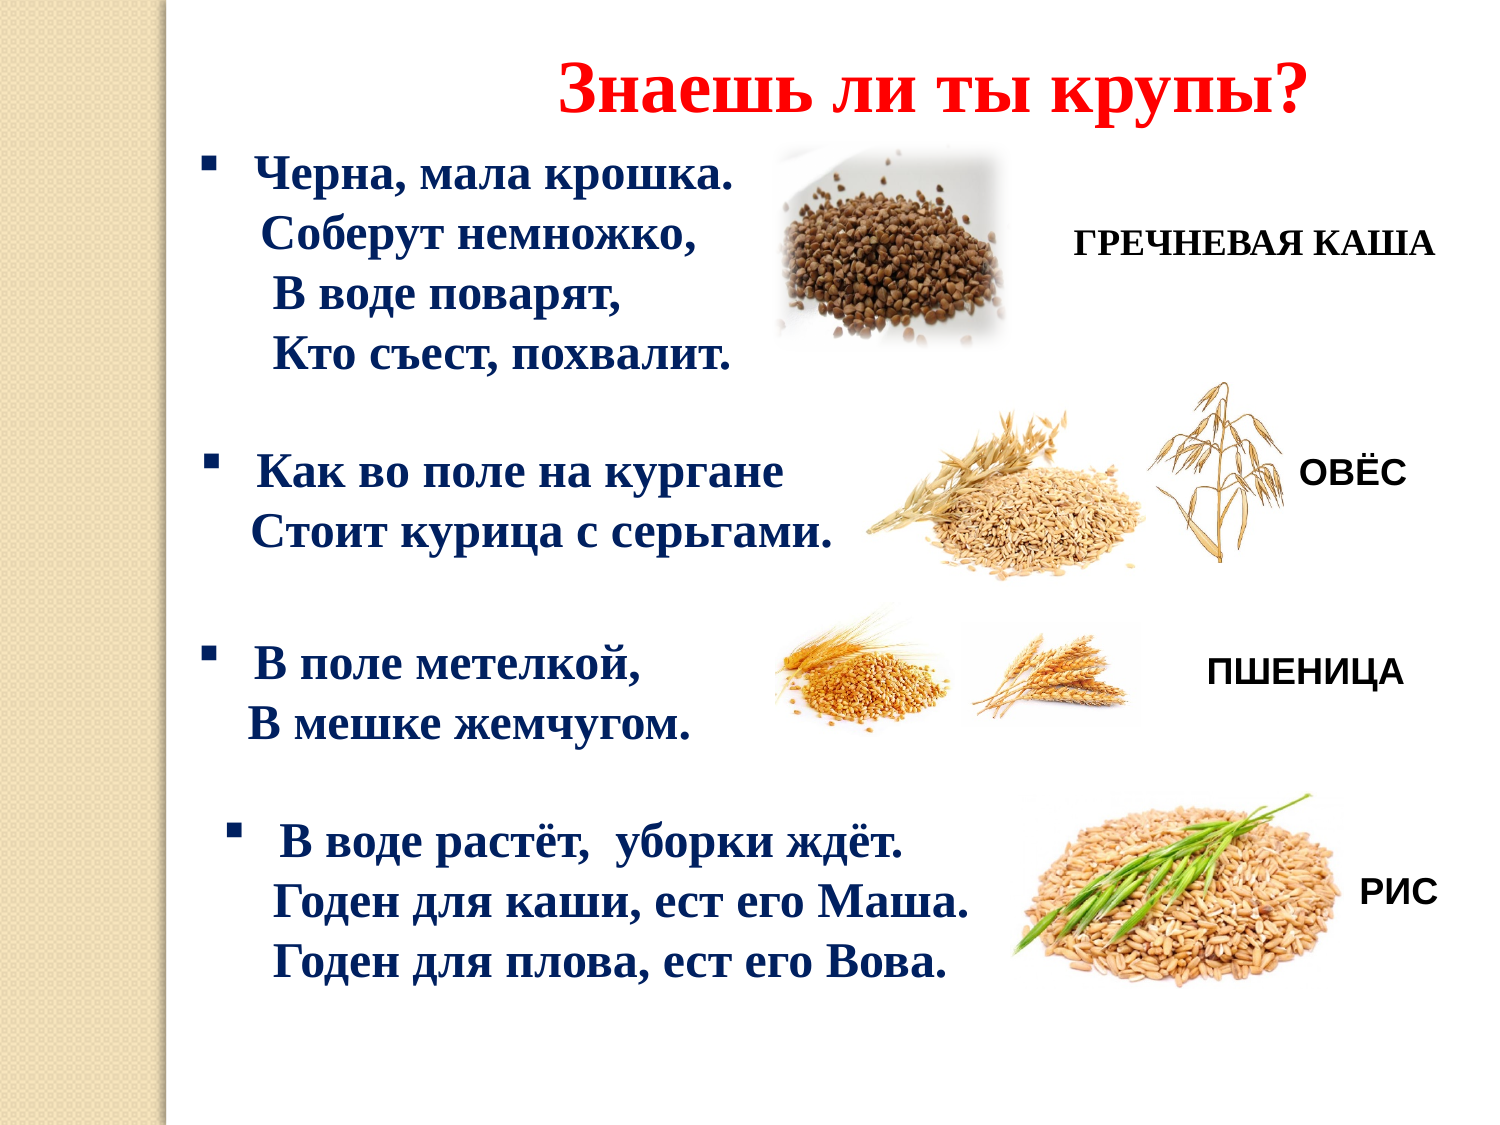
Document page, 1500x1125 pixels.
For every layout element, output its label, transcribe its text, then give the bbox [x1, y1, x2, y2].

text_box ГРЕЧНЕВАЯ КАША [1058, 210, 1451, 271]
picture [771, 139, 1013, 353]
text_box В поле метелкой, В мешке жемчугом. [182, 622, 933, 757]
text_box Черна, мала крошка. Соберут немножко, В воде поварят, Кто съест, похвалит. [182, 131, 933, 387]
picture [1010, 791, 1345, 989]
text_box В воде растёт, уборки ждёт. Годен для каши, ест его Маша. Годен для плова, ест его Вова. [208, 799, 1006, 995]
text_box РИС [1352, 859, 1454, 920]
picture [774, 381, 1284, 738]
text_box Как во поле на кургане Стоит курица с серьгами. [185, 430, 843, 566]
title Знаешь ли ты крупы? [543, 19, 1500, 147]
text_box ПШЕНИЦА [1191, 639, 1420, 700]
picture [961, 621, 1141, 727]
text_box ОВЁС [1292, 440, 1423, 501]
